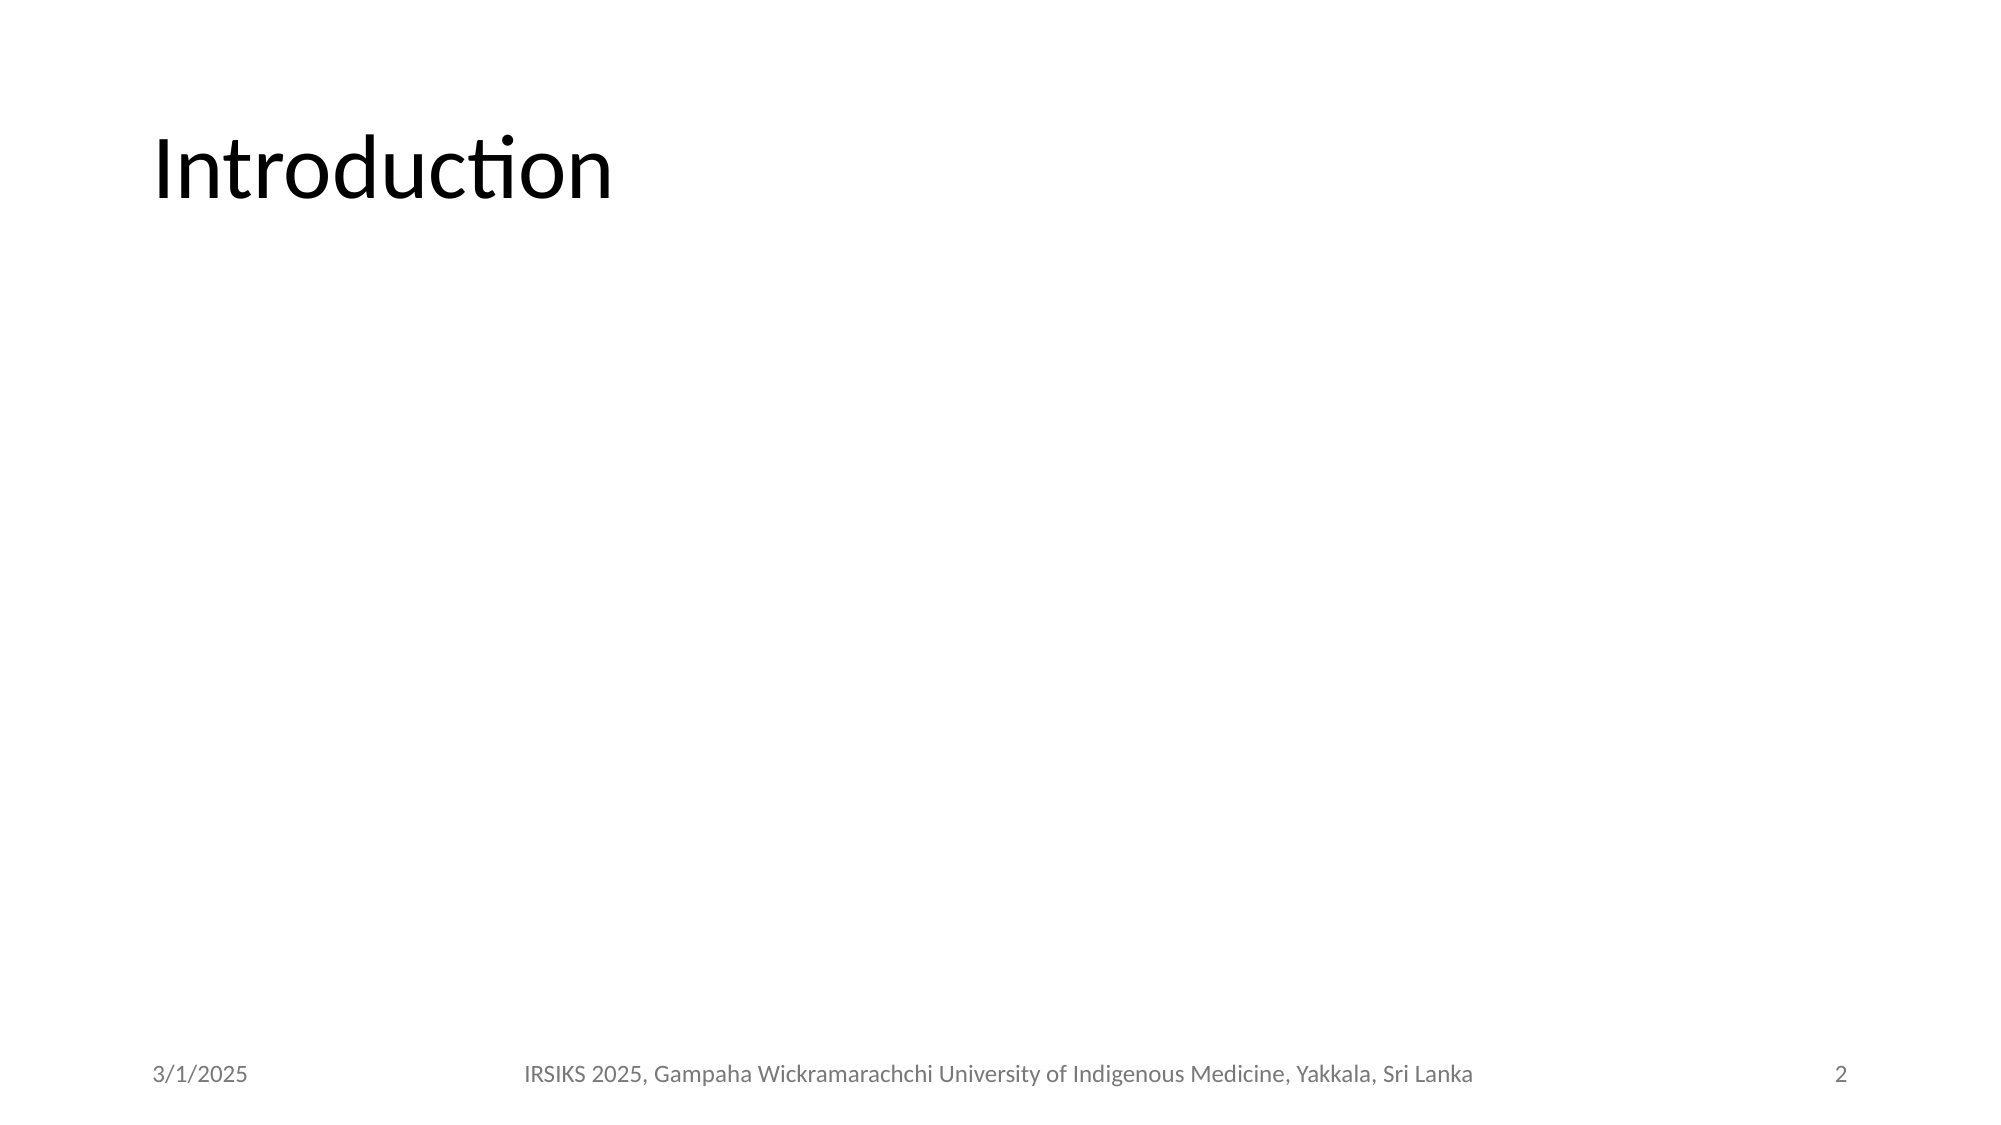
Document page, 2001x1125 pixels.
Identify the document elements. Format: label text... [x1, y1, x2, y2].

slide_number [137, 1042, 293, 1103]
title Introduction [137, 59, 1863, 278]
footer IRSIKS 2025, Gampaha Wickramarachchi University of Indigenous Medicine, Yakkala, Sri Lanka [496, 1042, 1504, 1103]
slide_number 2 [1771, 1042, 1863, 1103]
